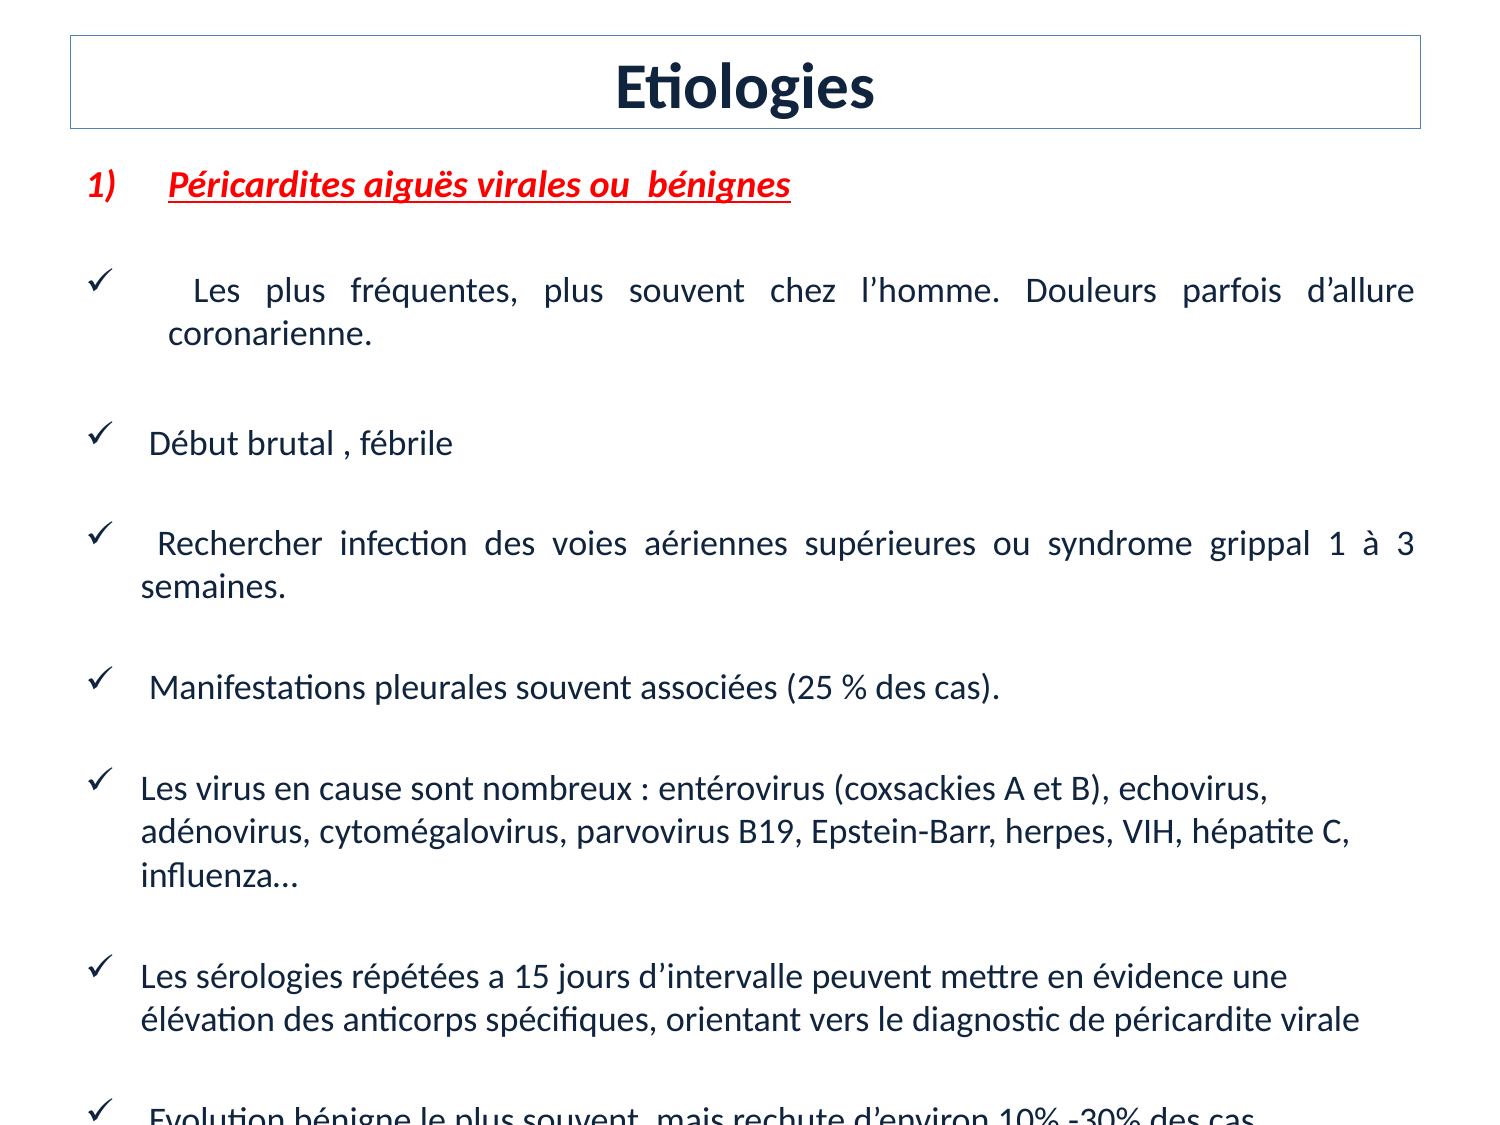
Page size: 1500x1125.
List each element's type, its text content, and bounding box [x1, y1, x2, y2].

list Péricardites aiguës virales ou bénignes Les plus fréquentes, plus souvent chez l’homme. Douleurs parfois d’allure coronarienne. Début brutal , fébrile Rechercher infection des voies aériennes supérieures ou syndrome grippal 1 à 3 semaines. Manifestations pleurales souvent associées (25 % des cas). Les virus en cause sont nombreux : entérovirus (coxsackies A et B), echovirus, adénovirus, cytomégalovirus, parvovirus B19, Epstein-Barr, herpes, VIH, hépatite C, influenza… Les sérologies répétées a 15 jours d’intervalle peuvent mettre en évidence une élévation des anticorps spécifiques, orientant vers le diagnostic de péricardite virale Evolution bénigne le plus souvent, mais rechute d’environ 10% -30% des cas [70, 152, 1432, 1125]
title Etiologies [70, 35, 1421, 129]
